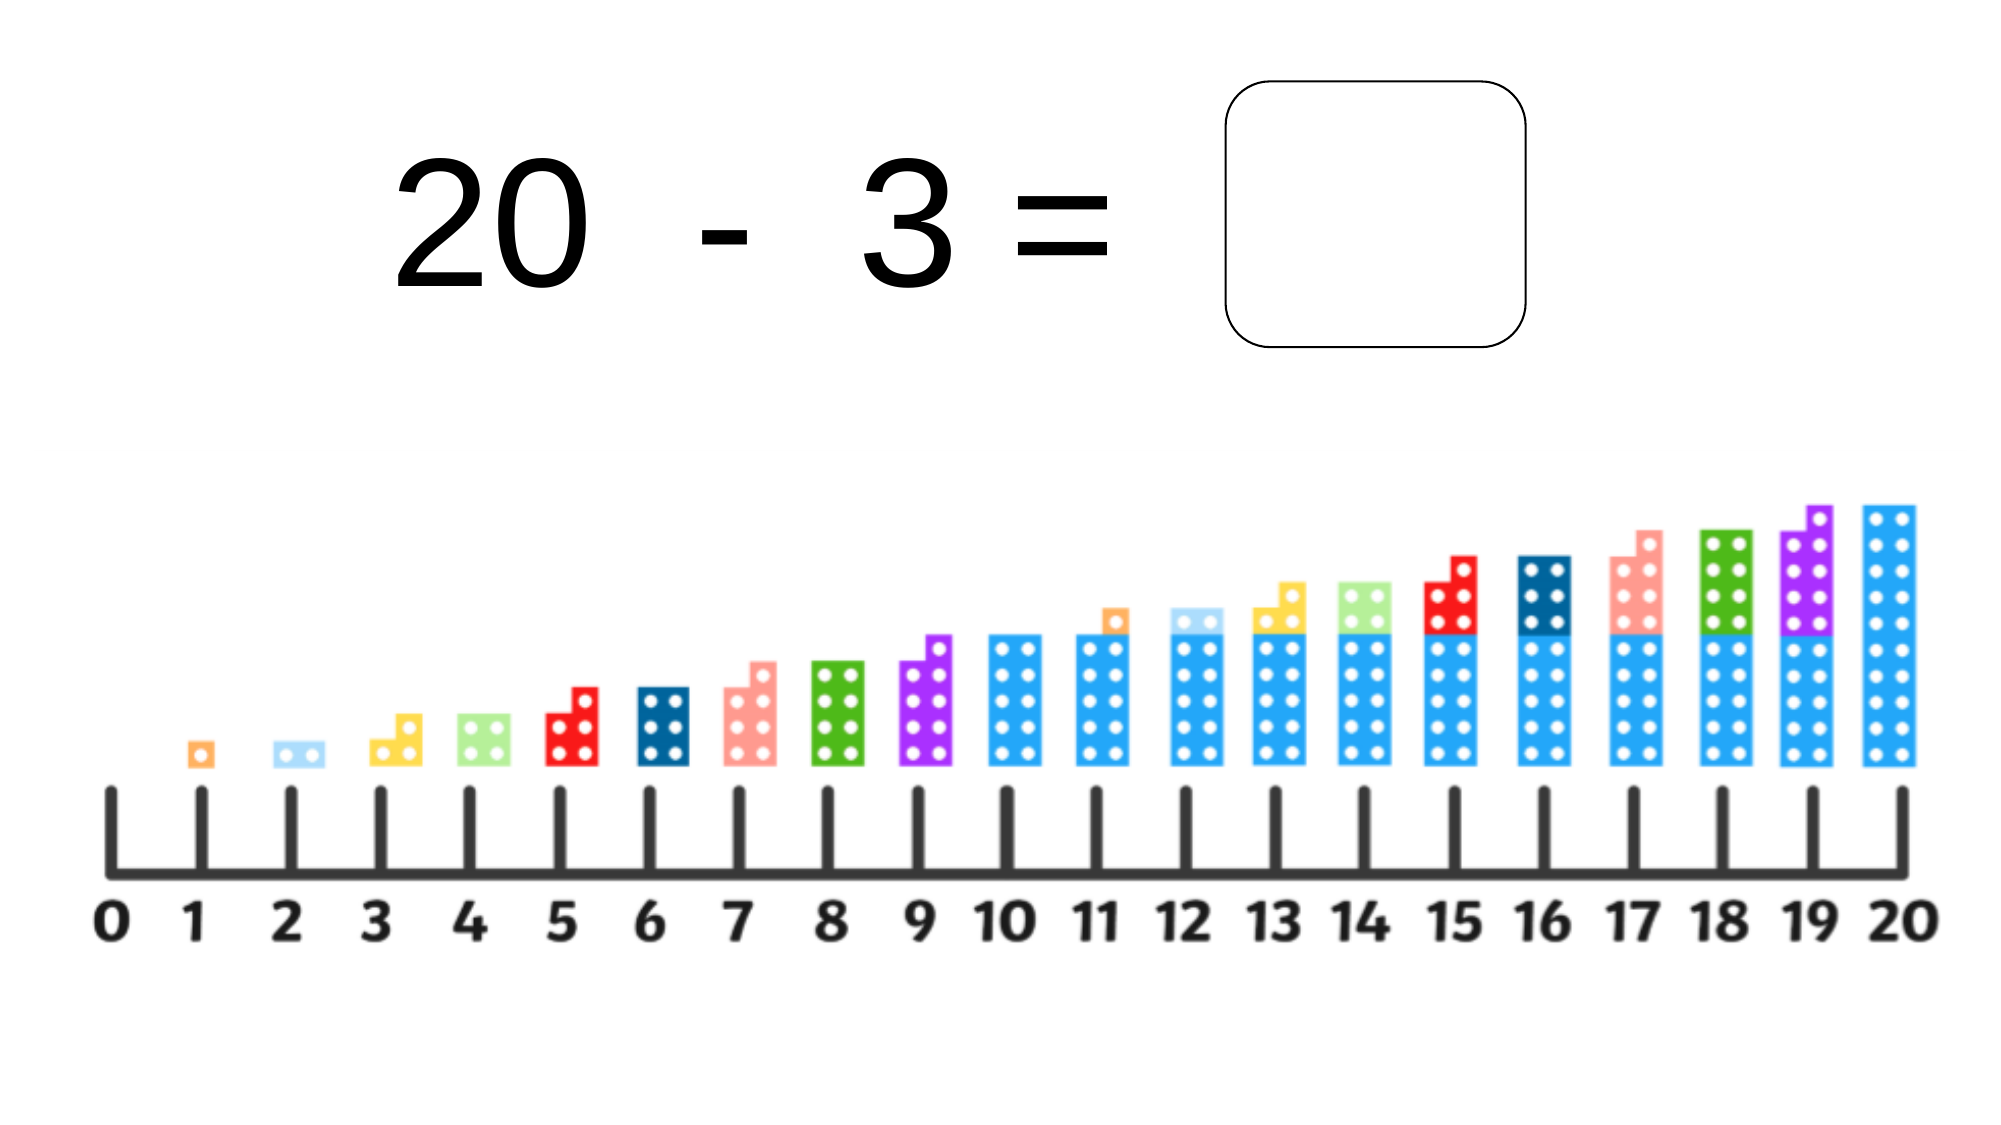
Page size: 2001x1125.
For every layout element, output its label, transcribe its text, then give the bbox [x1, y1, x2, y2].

picture [33, 449, 1967, 963]
text_box [1224, 80, 1527, 349]
text_box 20 - 3 = [66, 95, 1235, 331]
